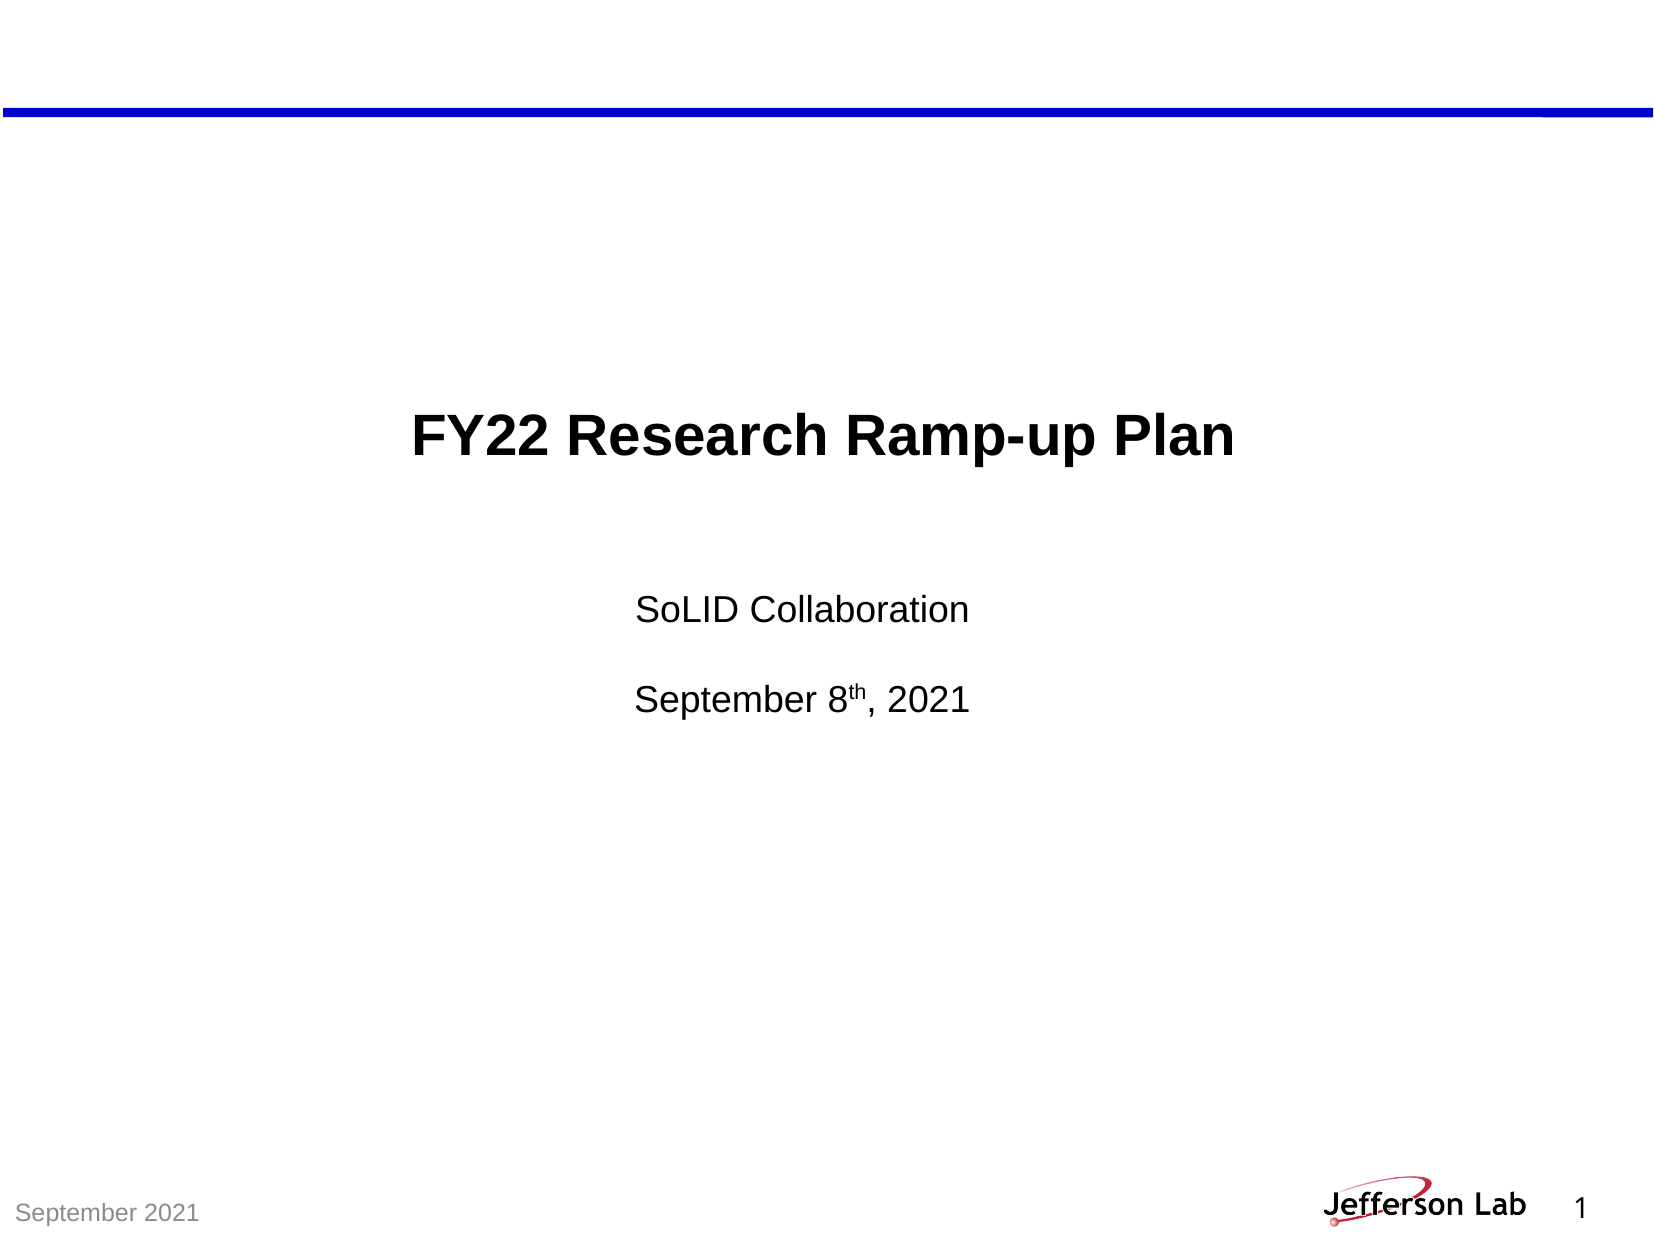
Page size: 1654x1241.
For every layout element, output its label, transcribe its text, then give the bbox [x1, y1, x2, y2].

picture [1321, 1168, 1539, 1238]
text_box SoLID Collaboration September 8th, 2021 [510, 577, 1095, 720]
text_box FY22 Research Ramp-up Plan [133, 389, 1515, 451]
